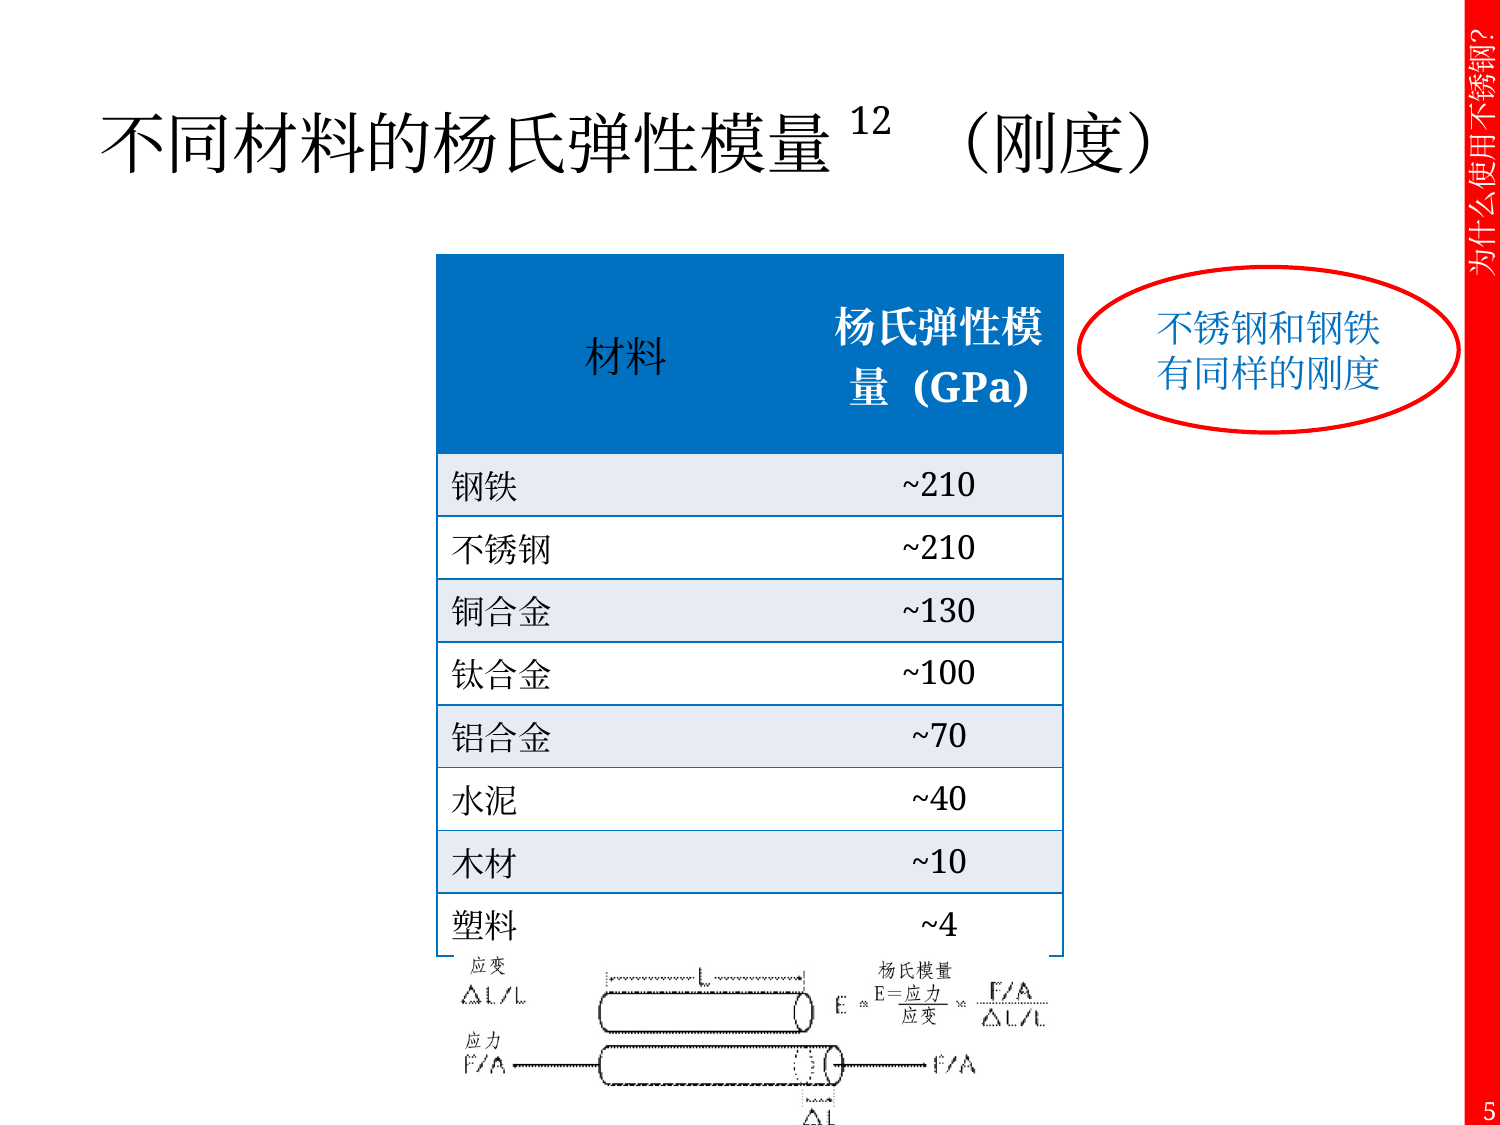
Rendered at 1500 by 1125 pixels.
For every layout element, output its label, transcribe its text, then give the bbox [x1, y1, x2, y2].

table_cell ~210 [815, 454, 1062, 515]
table_cell 铝合金 [438, 706, 815, 767]
table_cell 塑料 [438, 894, 815, 955]
table_cell 铜合金 [438, 580, 815, 641]
table_cell ~100 [815, 643, 1062, 704]
table_cell ~130 [815, 580, 1062, 641]
table_cell ~4 [815, 894, 1062, 955]
table_cell 木材 [438, 831, 815, 892]
table_cell 水泥 [438, 768, 815, 830]
table_header 材料 [438, 256, 815, 453]
table_cell ~70 [815, 706, 1062, 767]
table_cell ~40 [815, 768, 1062, 830]
table_cell ~210 [815, 517, 1062, 578]
slide_number 5 [1446, 1082, 1500, 1125]
table_cell ~10 [815, 831, 1062, 892]
title 不同材料的杨氏弹性模量12 （刚度） [75, 45, 1217, 233]
table_cell 钛合金 [438, 643, 815, 704]
table_cell 钢铁 [438, 454, 815, 515]
table_header 杨氏弹性模量 (GPa) [815, 256, 1062, 453]
picture [454, 950, 1049, 1125]
table_cell 不锈钢 [438, 517, 815, 578]
text_box 不锈钢和钢铁有同样的刚度 [1076, 264, 1461, 435]
